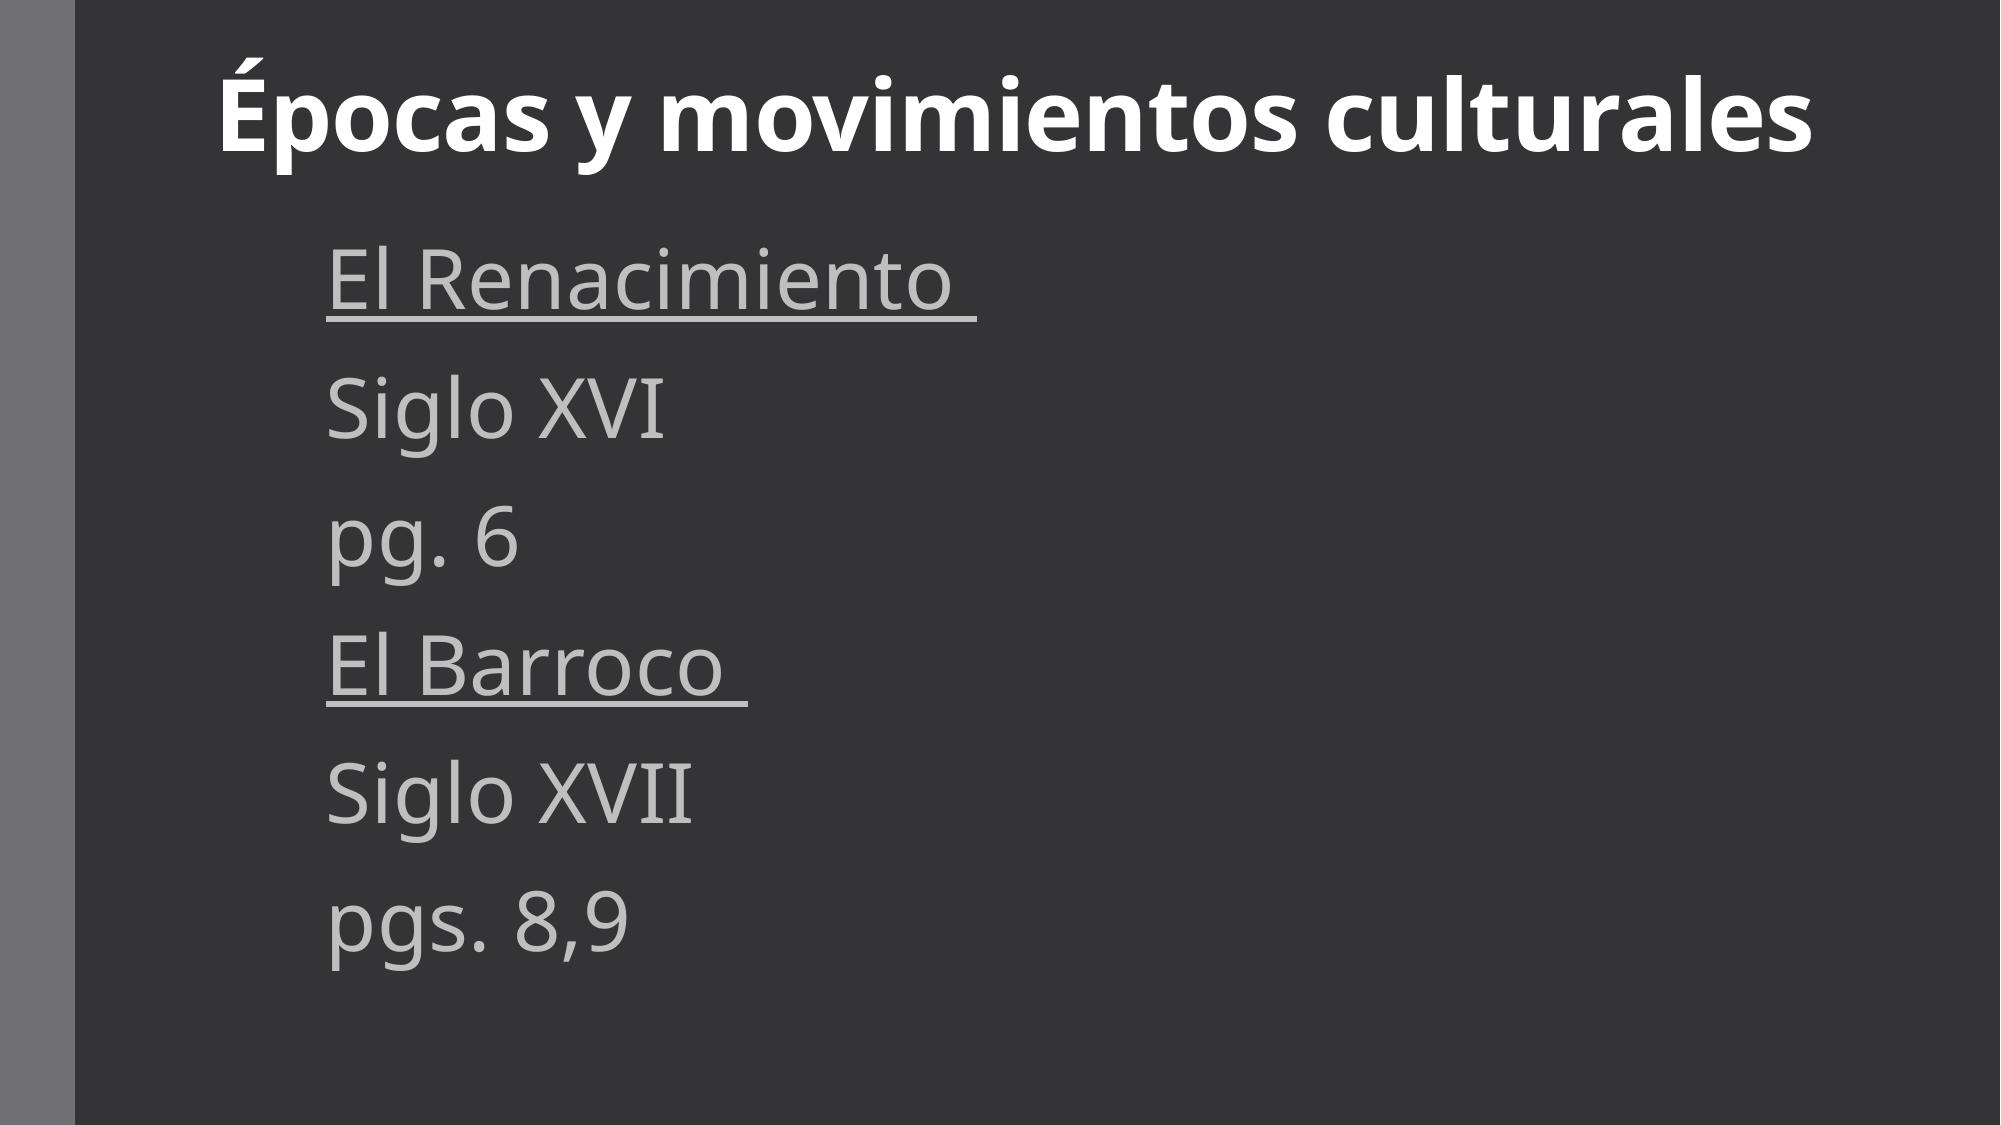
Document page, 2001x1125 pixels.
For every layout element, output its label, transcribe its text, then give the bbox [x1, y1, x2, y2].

title Épocas y movimientos culturales [199, 48, 2000, 180]
subtitle El Renacimiento Siglo XVI pg. 6 El Barroco Siglo XVII pgs. 8,9 [310, 226, 1802, 1055]
